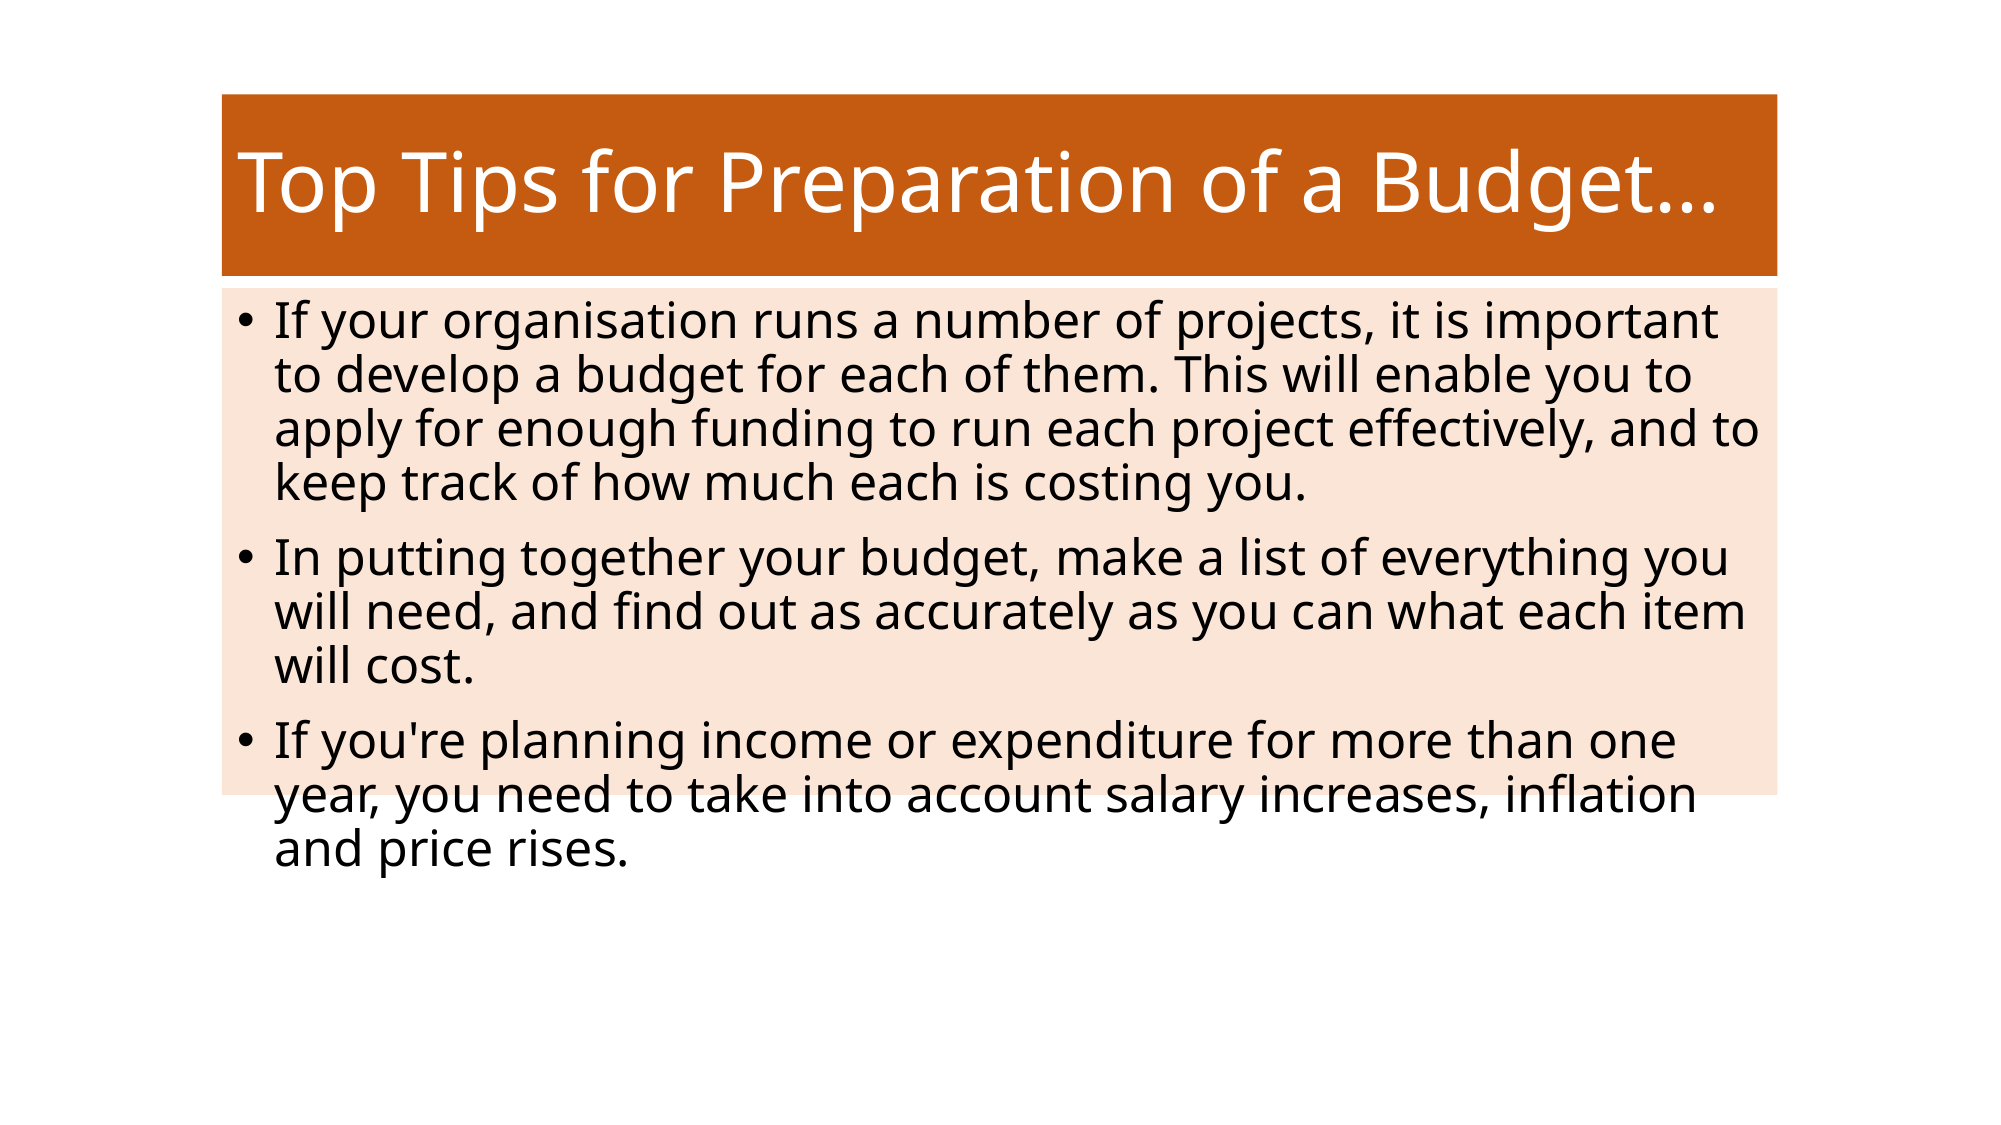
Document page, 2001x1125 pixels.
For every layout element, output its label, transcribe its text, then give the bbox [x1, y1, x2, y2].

title Top Tips for Preparation of a Budget… [221, 94, 1778, 276]
list If your organisation runs a number of projects, it is important to develop a budget for each of them. This will enable you to apply for enough funding to run each project effectively, and to keep track of how much each is costing you. In putting together your budget, make a list of everything you will need, and find out as accurately as you can what each item will cost. If you're planning income or expenditure for more than one year, you need to take into account salary increases, inflation and price rises. [221, 288, 1778, 795]
